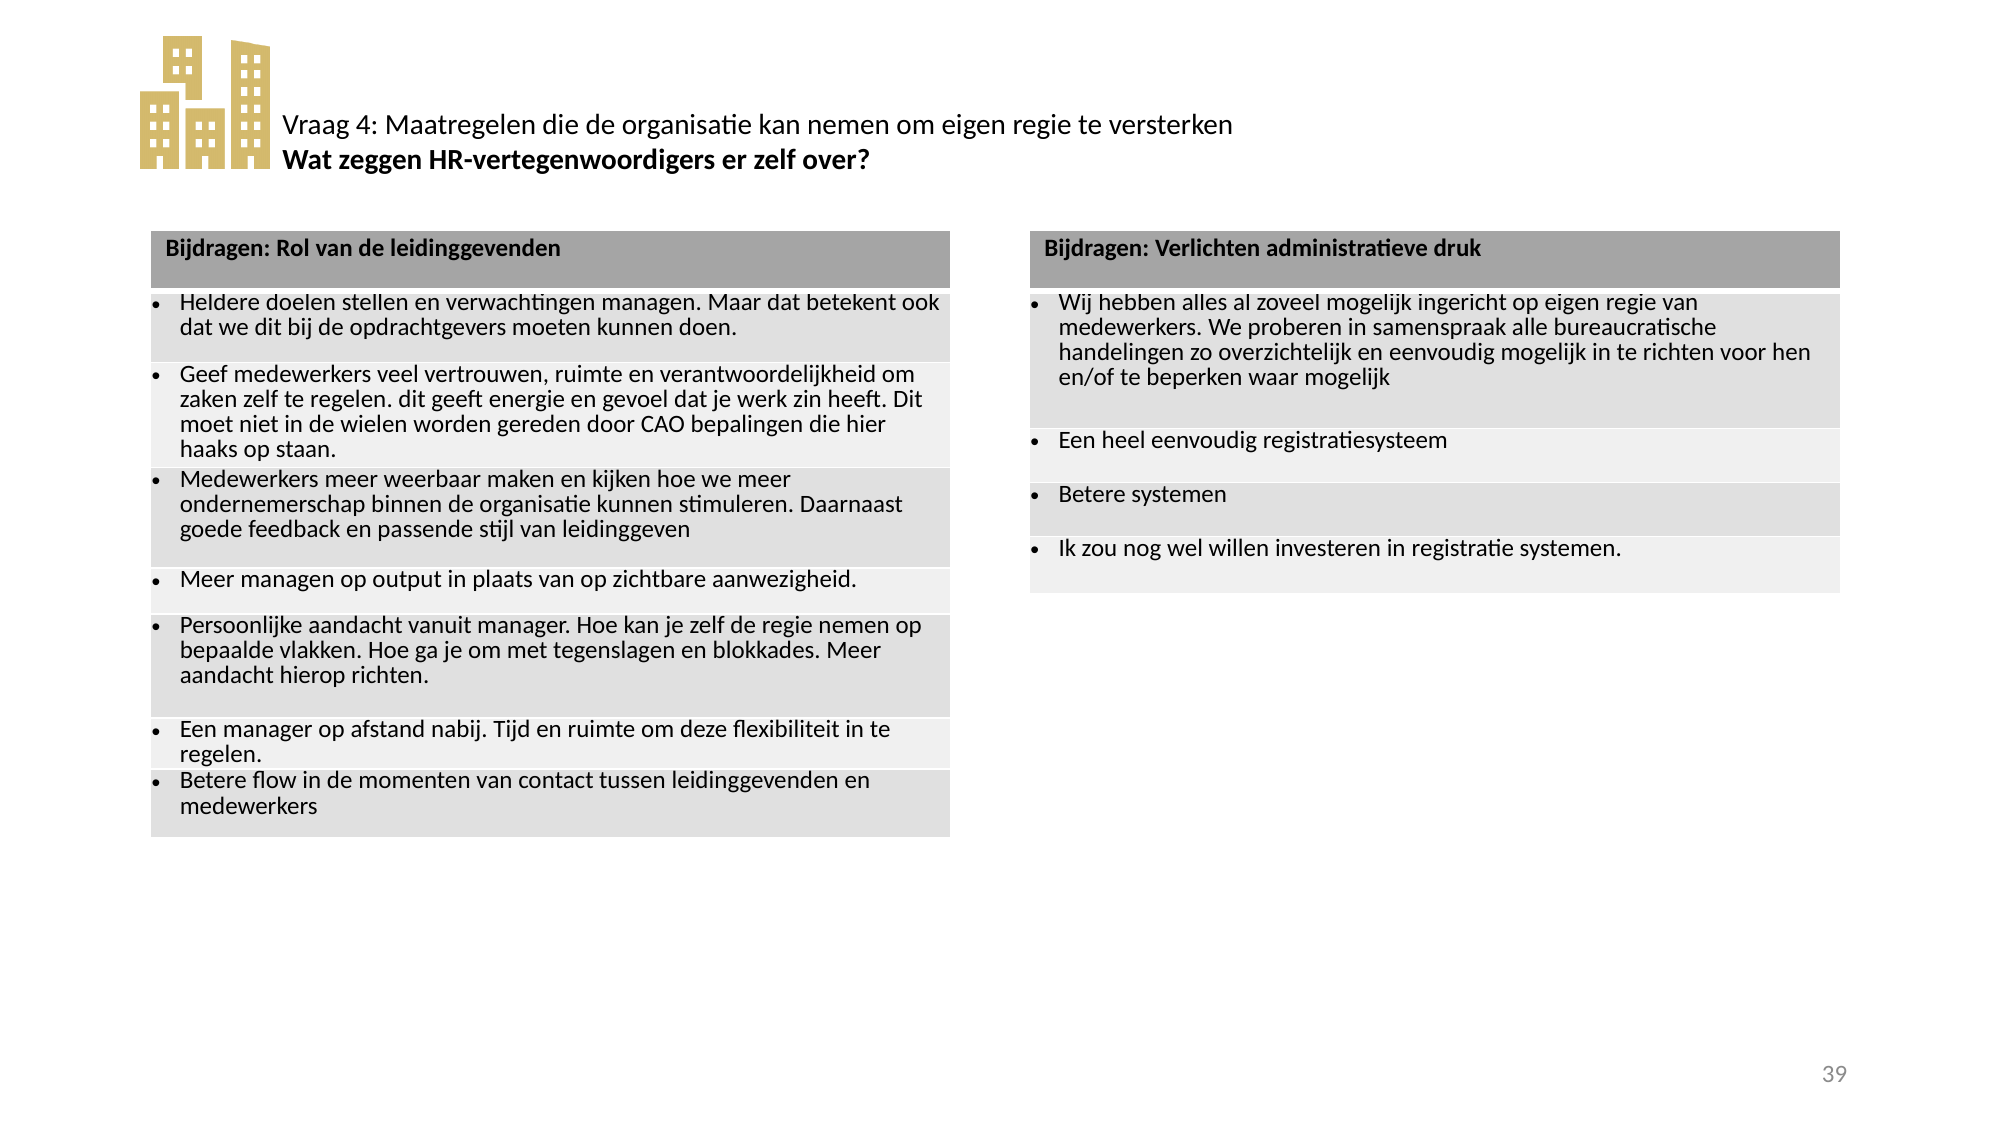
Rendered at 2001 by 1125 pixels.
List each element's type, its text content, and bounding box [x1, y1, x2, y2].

table_header Bijdragen: Verlichten administratieve druk [1030, 231, 1840, 288]
slide_number 39 [1412, 1042, 1863, 1103]
text_box [127, 0, 284, 206]
table_cell Een heel eenvoudig registratiesysteem [1030, 429, 1840, 482]
table_cell Meer managen op output in plaats van op zichtbare aanwezigheid. [151, 569, 950, 613]
table_cell Ik zou nog wel willen investeren in registratie systemen. [1030, 537, 1840, 593]
table_header Bijdragen: Rol van de leidinggevenden [151, 231, 950, 288]
table_cell Geef medewerkers veel vertrouwen, ruimte en verantwoordelijkheid om zaken zelf te regelen. dit geeft energie en gevoel dat je werk zin heeft. Dit moet niet in de wielen worden gereden door CAO bepalingen die hier haaks op staan. [151, 363, 950, 467]
table_cell Betere systemen [1030, 483, 1840, 536]
table_cell Persoonlijke aandacht vanuit manager. Hoe kan je zelf de regie nemen op bepaalde vlakken. Hoe ga je om met tegenslagen en blokkades. Meer aandacht hierop richten. [151, 615, 950, 717]
text_box Vraag 4: Maatregelen die de organisatie kan nemen om eigen regie te versterken Wat zeggen HR-vertegenwoordigers er zelf over? [267, 97, 1838, 183]
table_cell Betere flow in de momenten van contact tussen leidinggevenden en medewerkers [151, 770, 950, 837]
table_cell Een manager op afstand nabij. Tijd en ruimte om deze flexibiliteit in te regelen. [151, 719, 950, 768]
table_cell Wij hebben alles al zoveel mogelijk ingericht op eigen regie van medewerkers. We proberen in samenspraak alle bureaucratische handelingen zo overzichtelijk en eenvoudig mogelijk in te richten voor hen en/of te beperken waar mogelijk [1030, 294, 1840, 428]
table_cell Medewerkers meer weerbaar maken en kijken hoe we meer ondernemerschap binnen de organisatie kunnen stimuleren. Daarnaast goede feedback en passende stijl van leidinggeven [151, 468, 950, 567]
table_cell Heldere doelen stellen en verwachtingen managen. Maar dat betekent ook dat we dit bij de opdrachtgevers moeten kunnen doen. [151, 294, 950, 362]
